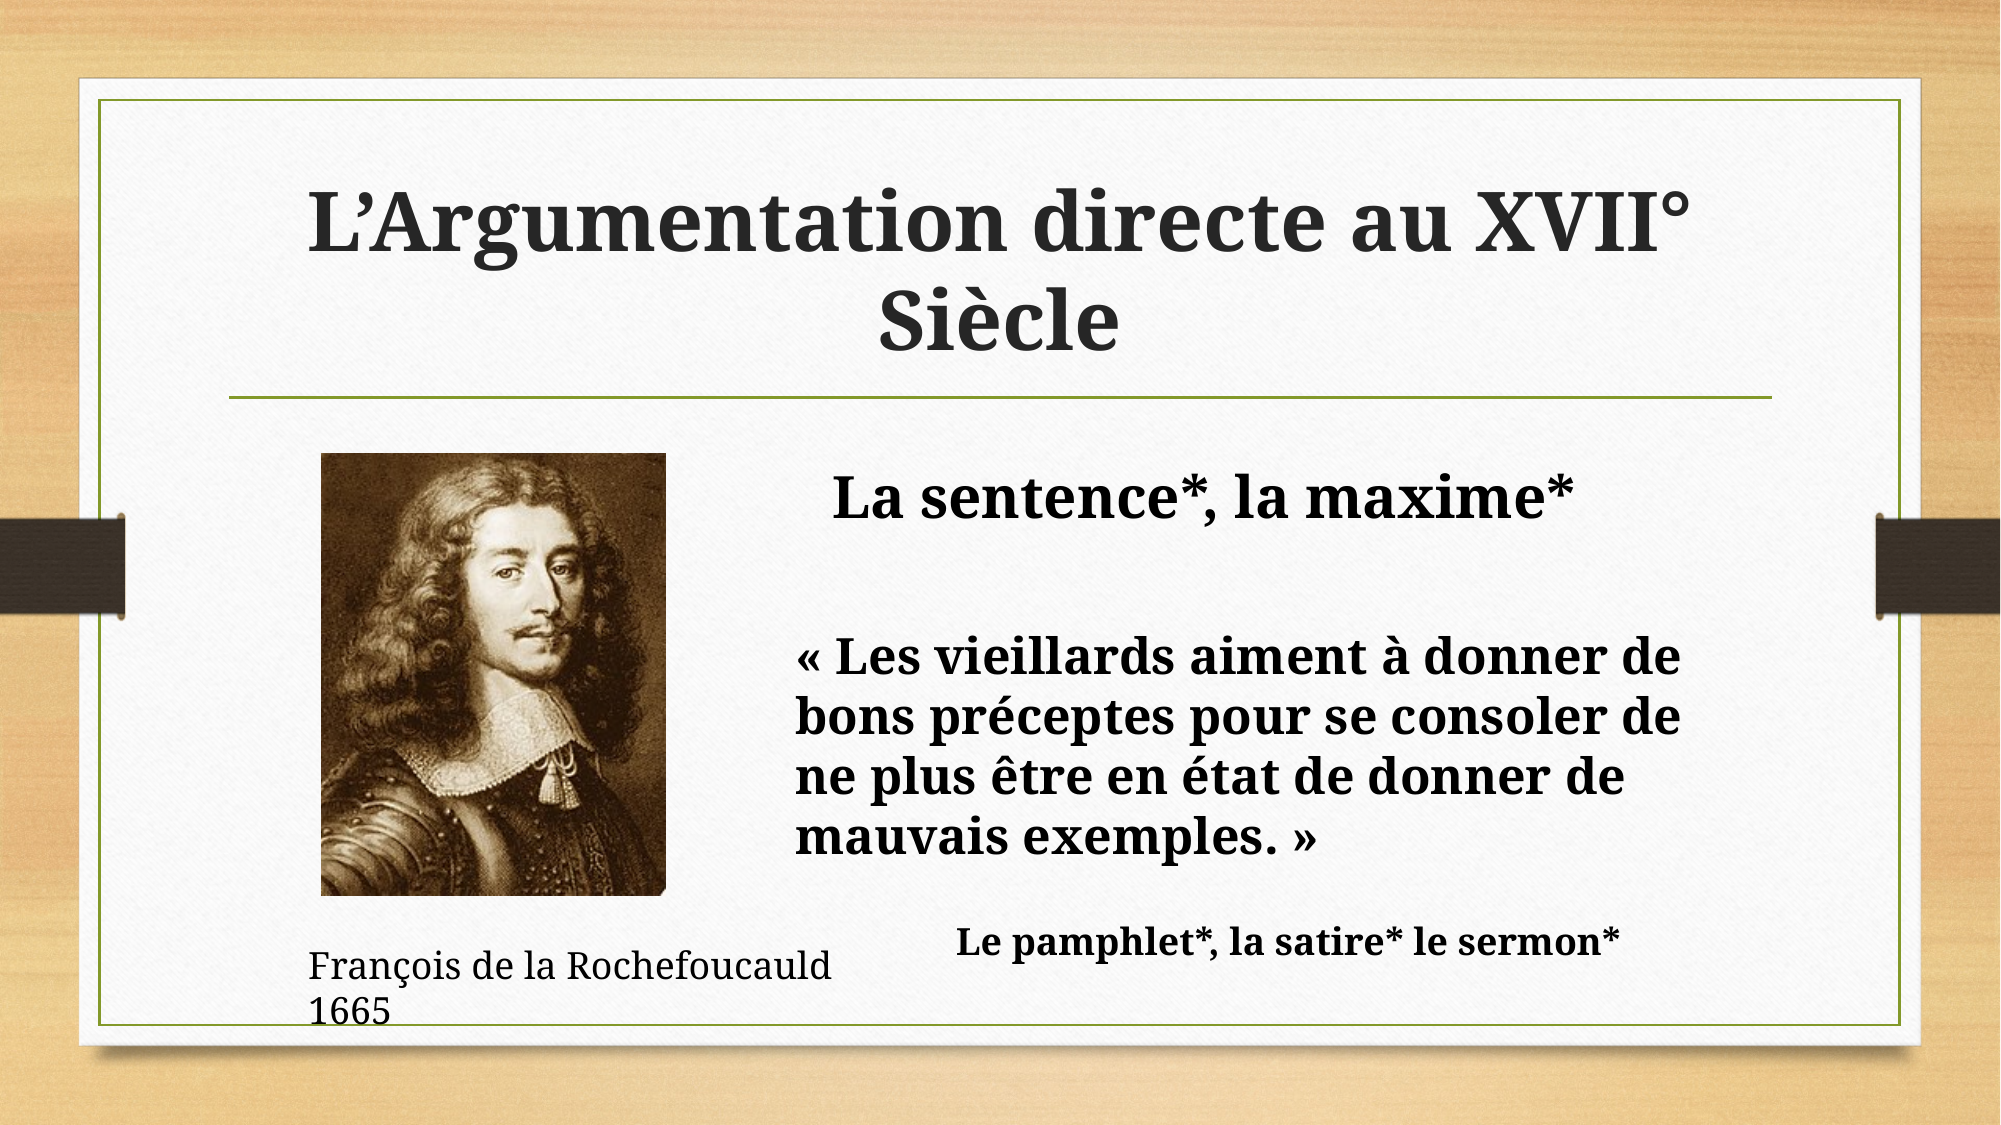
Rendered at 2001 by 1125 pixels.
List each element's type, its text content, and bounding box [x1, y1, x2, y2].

text_box La sentence*, la maxime* [817, 453, 1624, 538]
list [321, 452, 666, 896]
text_box « Les vieillards aiment à donner de bons préceptes pour se consoler de ne plus être en état de donner de mauvais exemples. » [780, 617, 1729, 873]
text_box Le pamphlet*, la satire* le sermon* [941, 910, 1707, 971]
text_box François de la Rochefoucauld 1665 [293, 934, 868, 1040]
picture [0, 0, 2001, 1125]
title L’Argumentation directe au XVII° Siècle [212, 161, 1788, 375]
